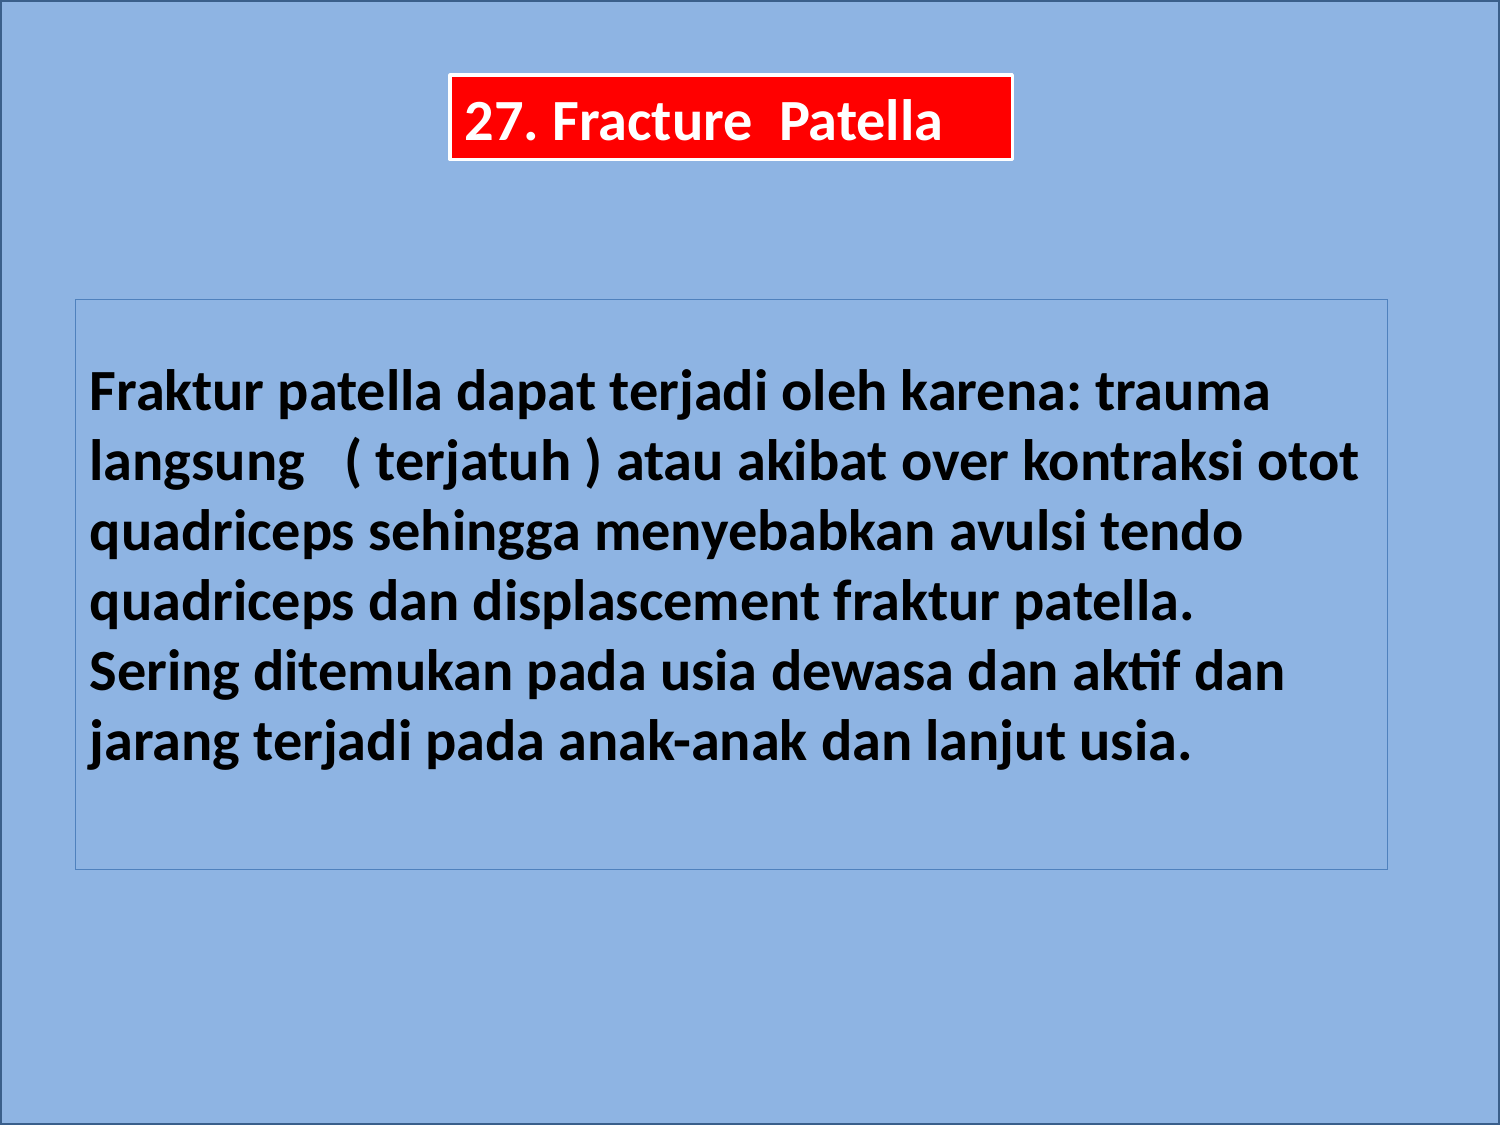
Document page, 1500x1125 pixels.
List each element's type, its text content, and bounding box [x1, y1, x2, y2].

title [0, 0, 1500, 1125]
text_box 27. Fracture Patella [450, 75, 1013, 160]
text_box Fraktur patella dapat terjadi oleh karena: trauma langsung ( terjatuh ) atau akibat over kontraksi otot quadriceps sehingga menyebabkan avulsi tendo quadriceps dan displascement fraktur patella. Sering ditemukan pada usia dewasa dan aktif dan jarang terjadi pada anak-anak dan lanjut usia. [75, 299, 1388, 870]
